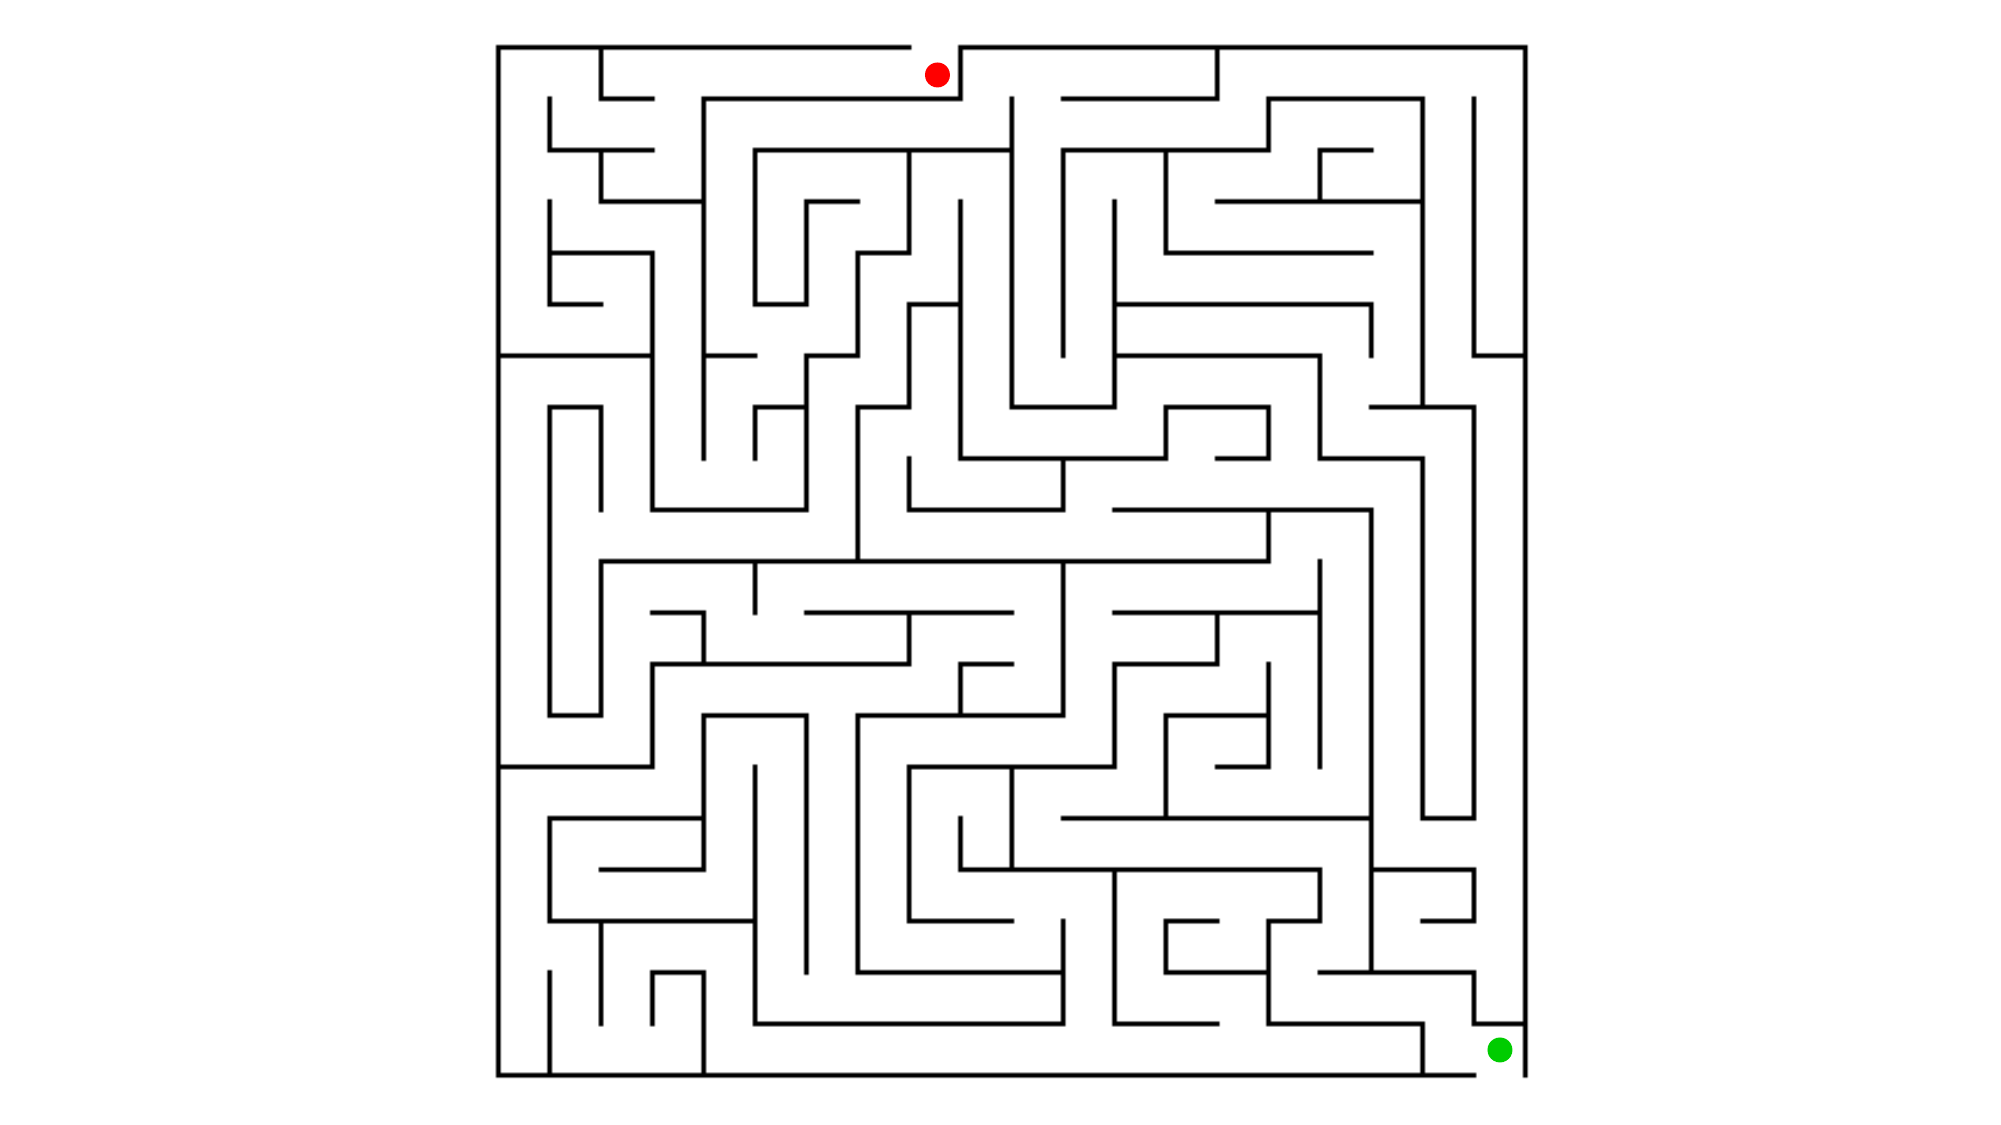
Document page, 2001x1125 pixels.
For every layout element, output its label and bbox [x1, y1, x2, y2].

picture [449, 0, 1576, 1125]
